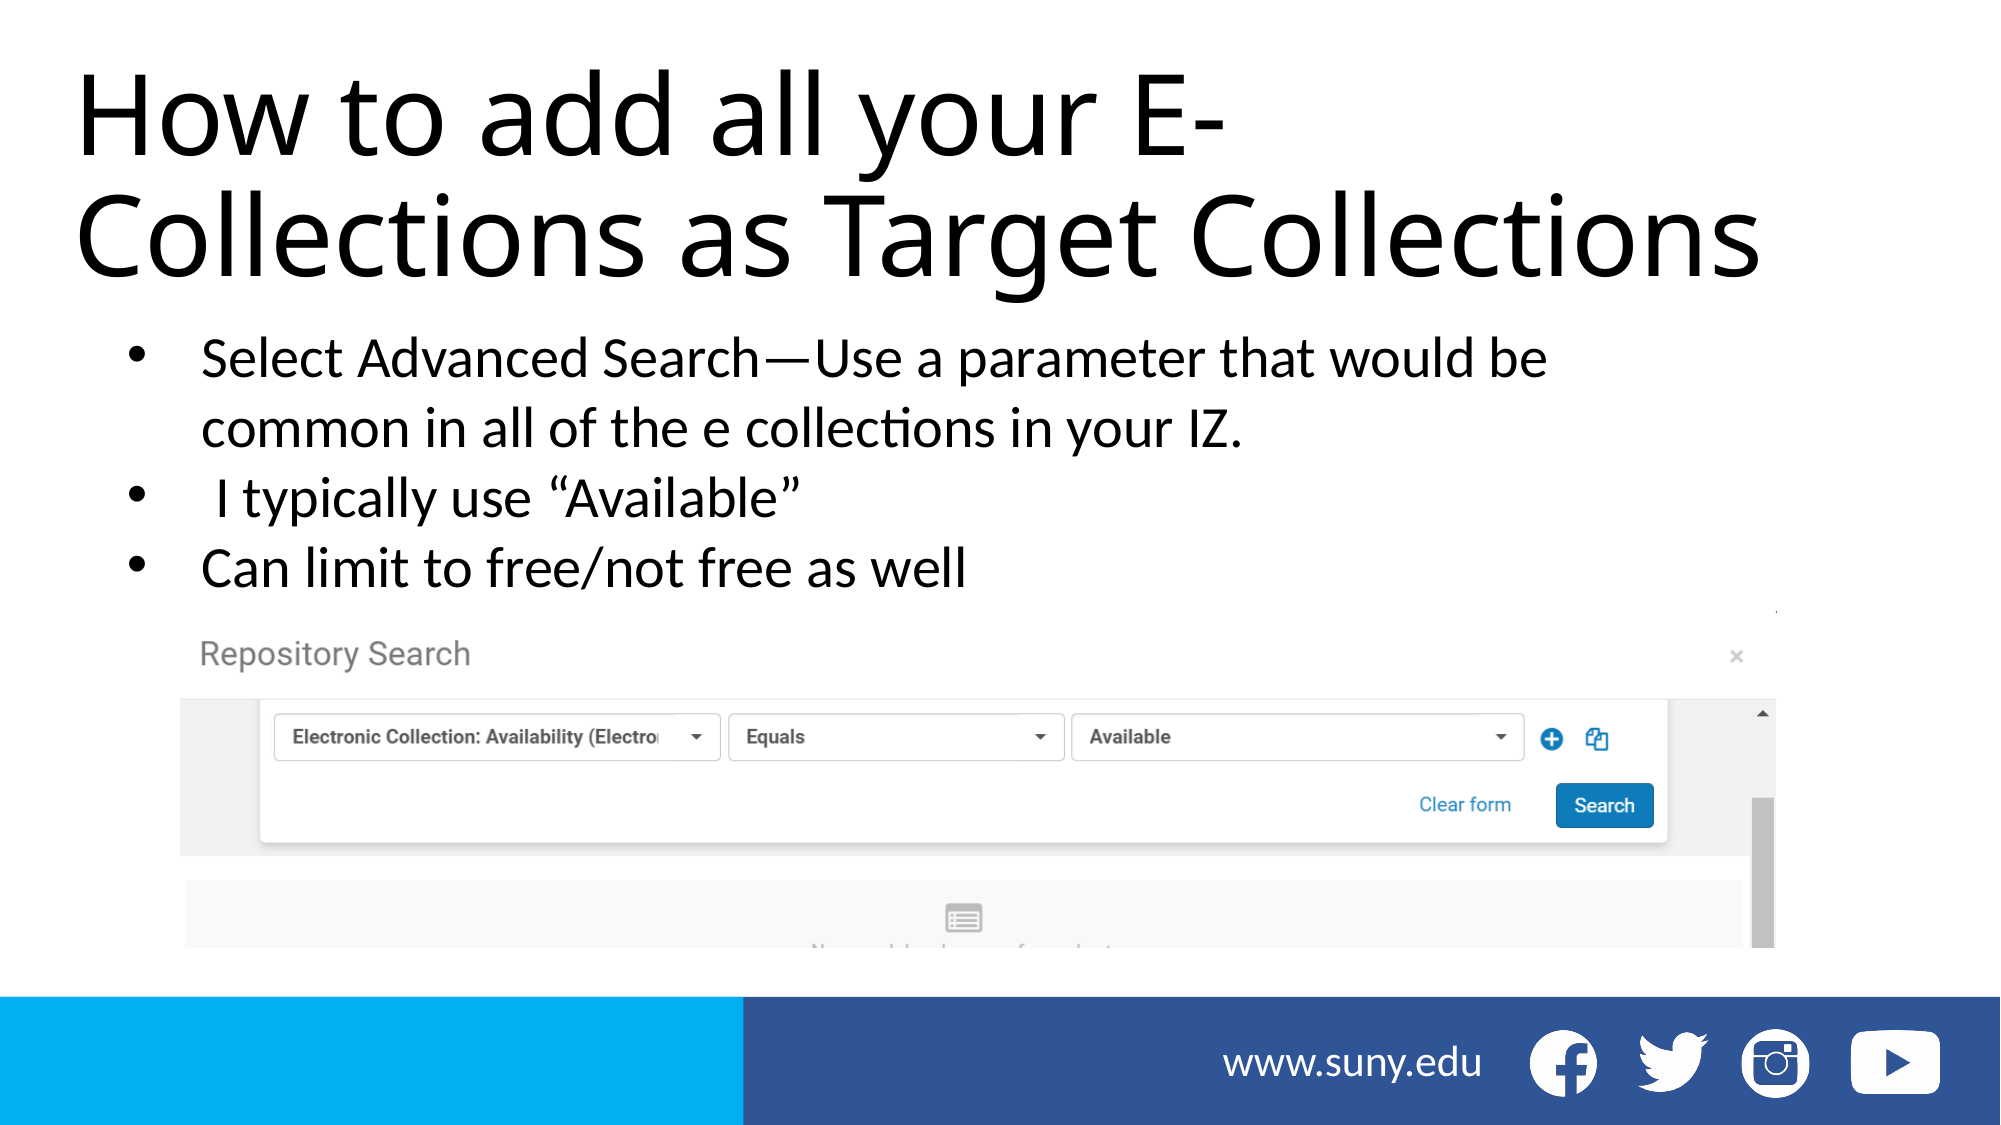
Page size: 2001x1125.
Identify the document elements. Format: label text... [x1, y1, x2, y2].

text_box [1029, 1025, 1940, 1098]
title How to add all your E-Collections as Target Collections [58, 45, 1784, 309]
text_box [0, 996, 744, 1125]
picture [180, 611, 1777, 948]
text_box [744, 996, 2000, 1125]
text_box Select Advanced Search—Use a parameter that would be common in all of the e collections in your IZ. I typically use “Available” Can limit to free/not free as well [111, 311, 1730, 747]
